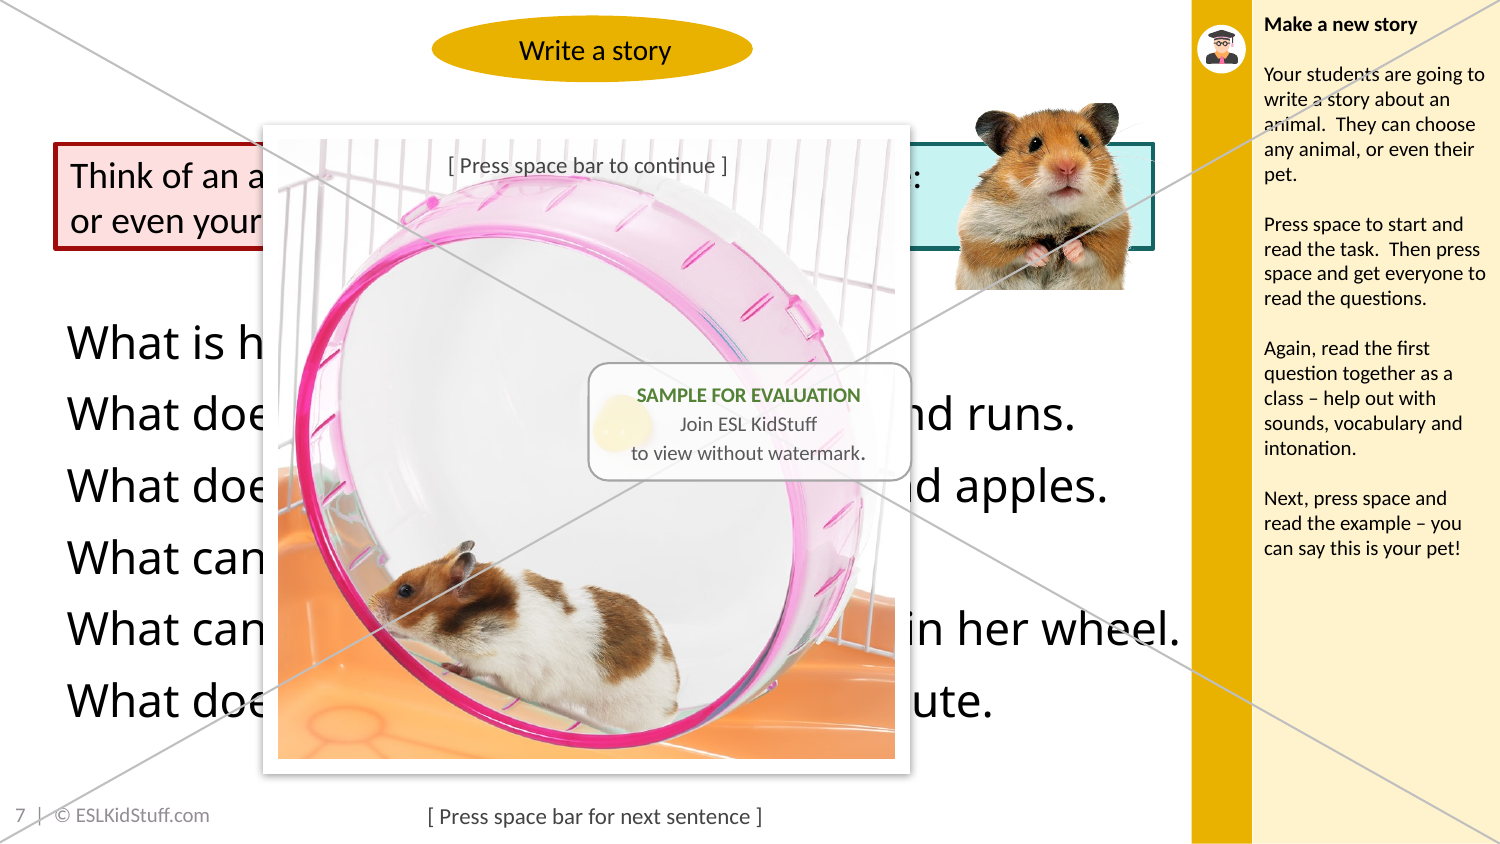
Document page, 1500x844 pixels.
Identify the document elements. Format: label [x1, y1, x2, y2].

text_box [0, 0, 1500, 844]
